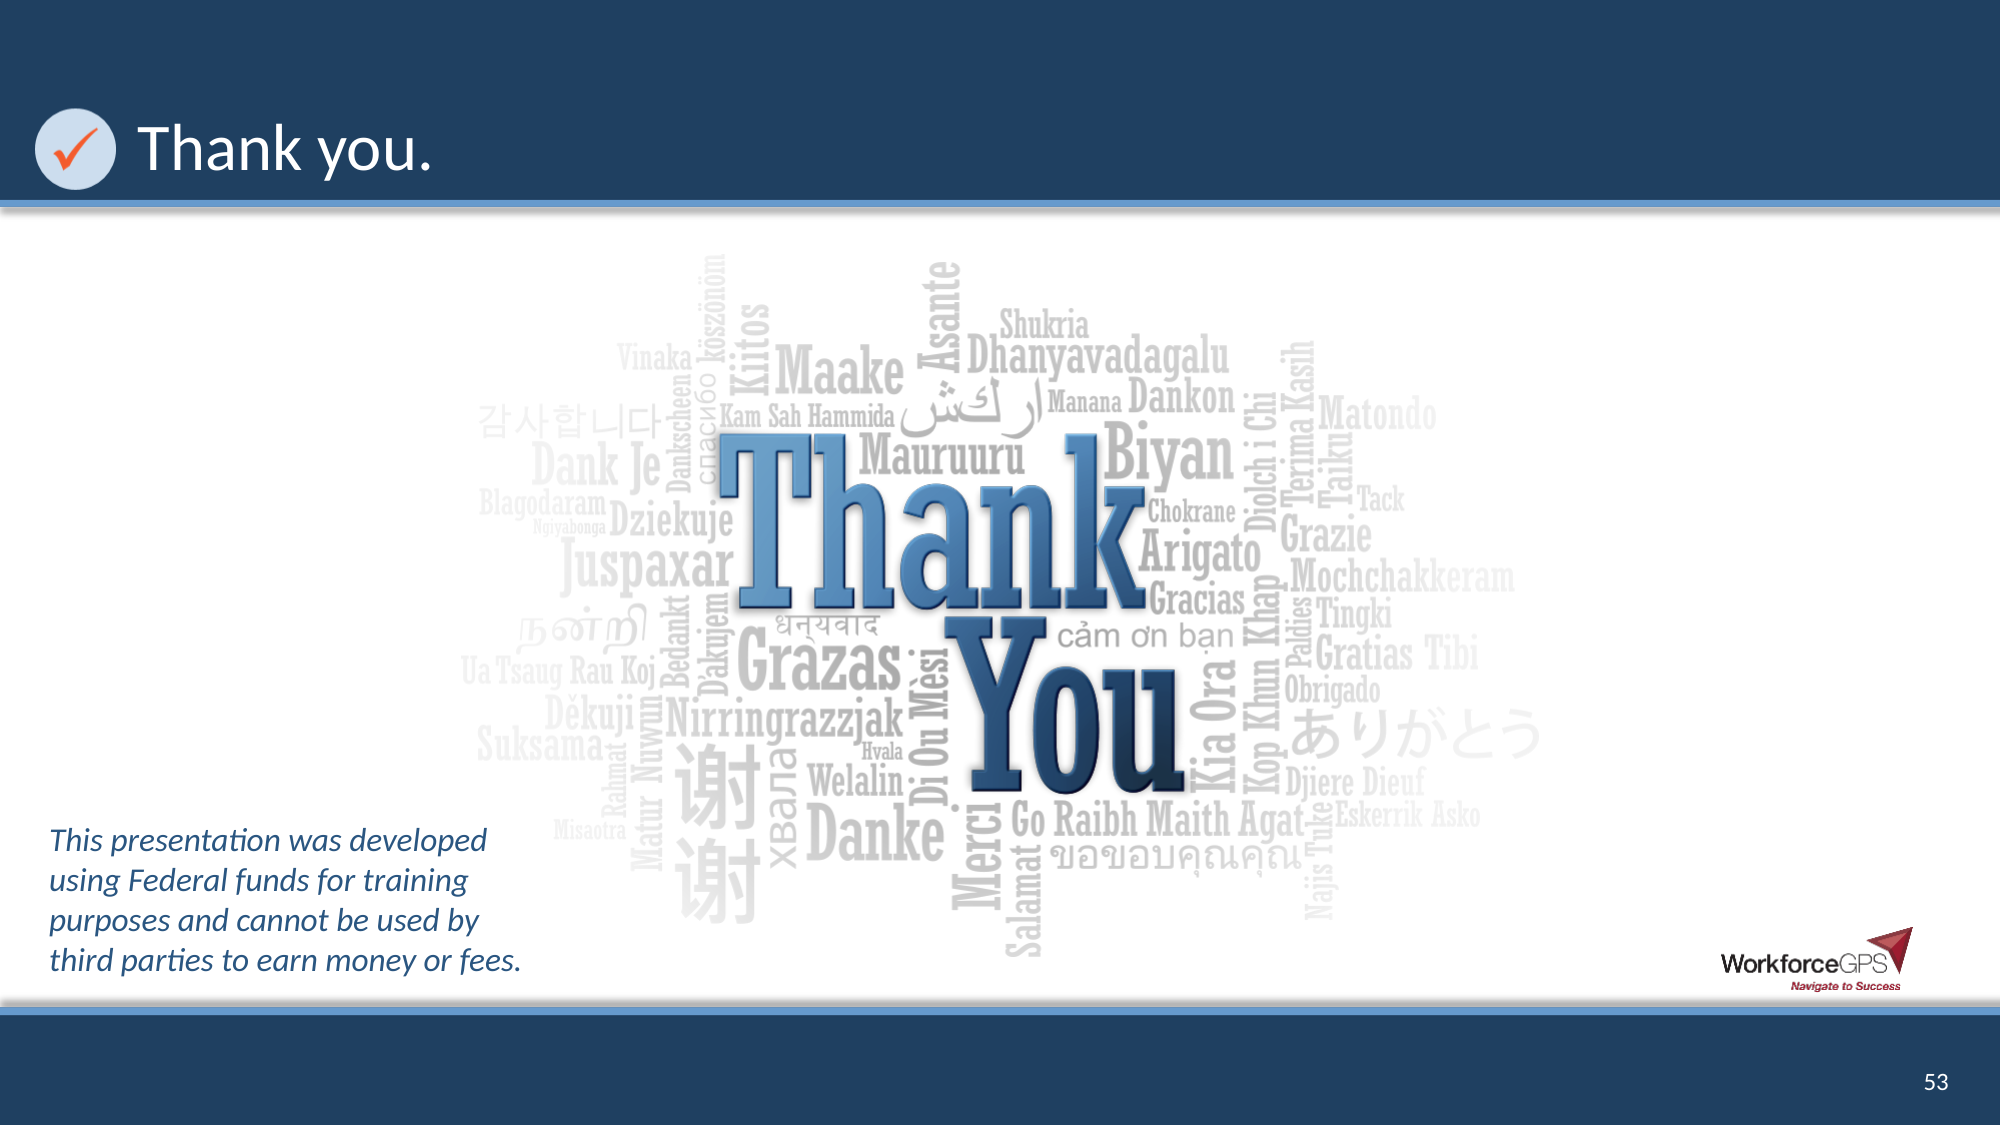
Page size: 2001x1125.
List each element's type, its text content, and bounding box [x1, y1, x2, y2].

slide_number 53 [1514, 1050, 1965, 1111]
picture [461, 254, 1539, 957]
title Thank you. [122, 11, 1987, 193]
picture [0, 926, 2000, 1125]
text_box This presentation was developed using Federal funds for training purposes and cannot be used by third parties to earn money or fees. [34, 810, 560, 986]
picture [0, 0, 2000, 222]
